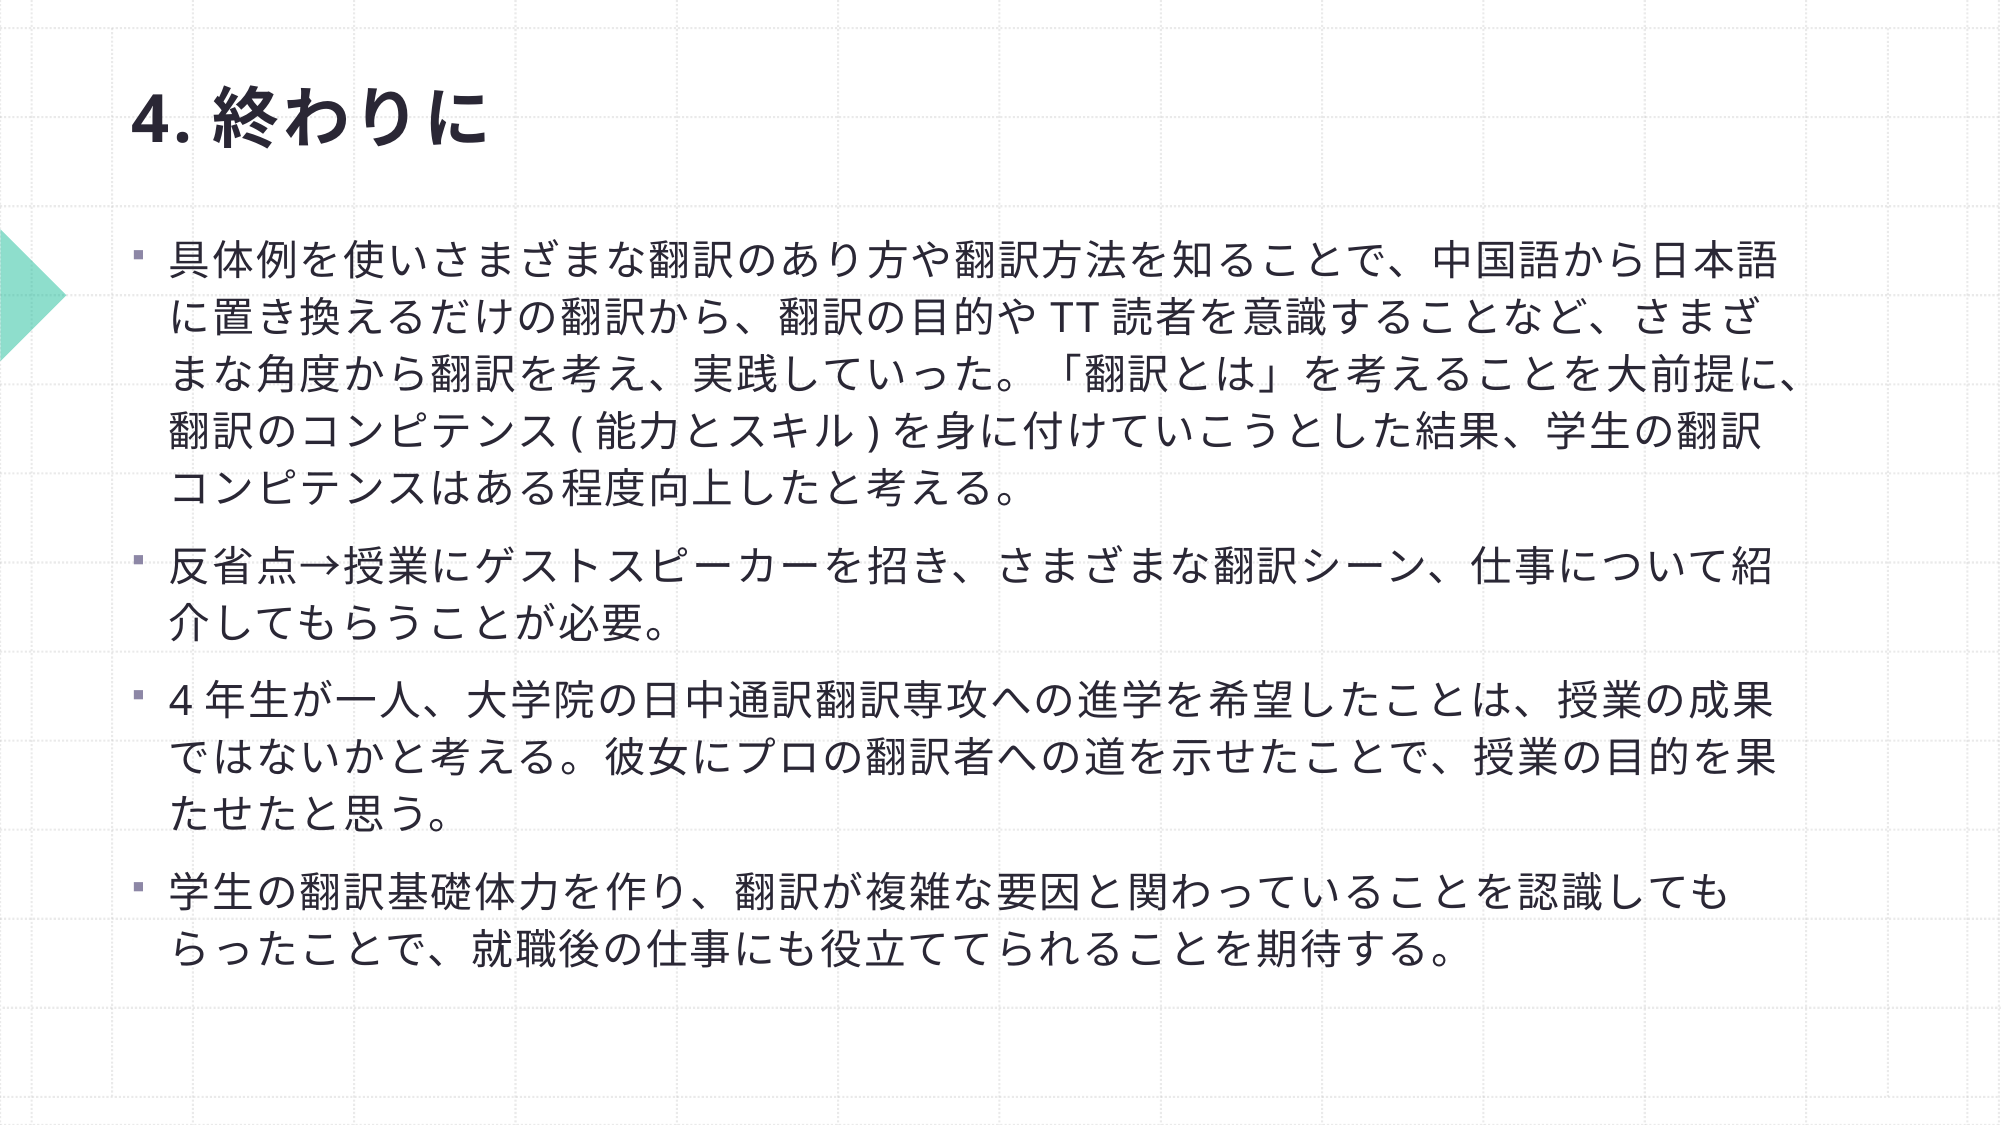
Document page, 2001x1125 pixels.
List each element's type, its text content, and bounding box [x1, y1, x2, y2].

list 具体例を使いさまざまな翻訳のあり方や翻訳方法を知ることで、中国語から日本語に置き換えるだけの翻訳から、翻訳の目的やTT読者を意識することなど、さまざまな角度から翻訳を考え、実践していった。「翻訳とは」を考えることを大前提に、翻訳のコンピテンス(能力とスキル)を身に付けていこうとした結果、学生の翻訳コンピテンスはある程度向上したと考える。 反省点→授業にゲストスピーカーを招き、さまざまな翻訳シーン、仕事について紹介してもらうことが必要。 4年生が一人、大学院の日中通訳翻訳専攻への進学を希望したことは、授業の成果ではないかと考える。彼女にプロの翻訳者への道を示せたことで、授業の目的を果たせたと思う。 学生の翻訳基礎体力を作り、翻訳が複雑な要因と関わっていることを認識してもらったことで、就職後の仕事にも役立ててられることを期待する。 [113, 208, 1808, 1095]
title 4.終わりに [113, 58, 1808, 172]
